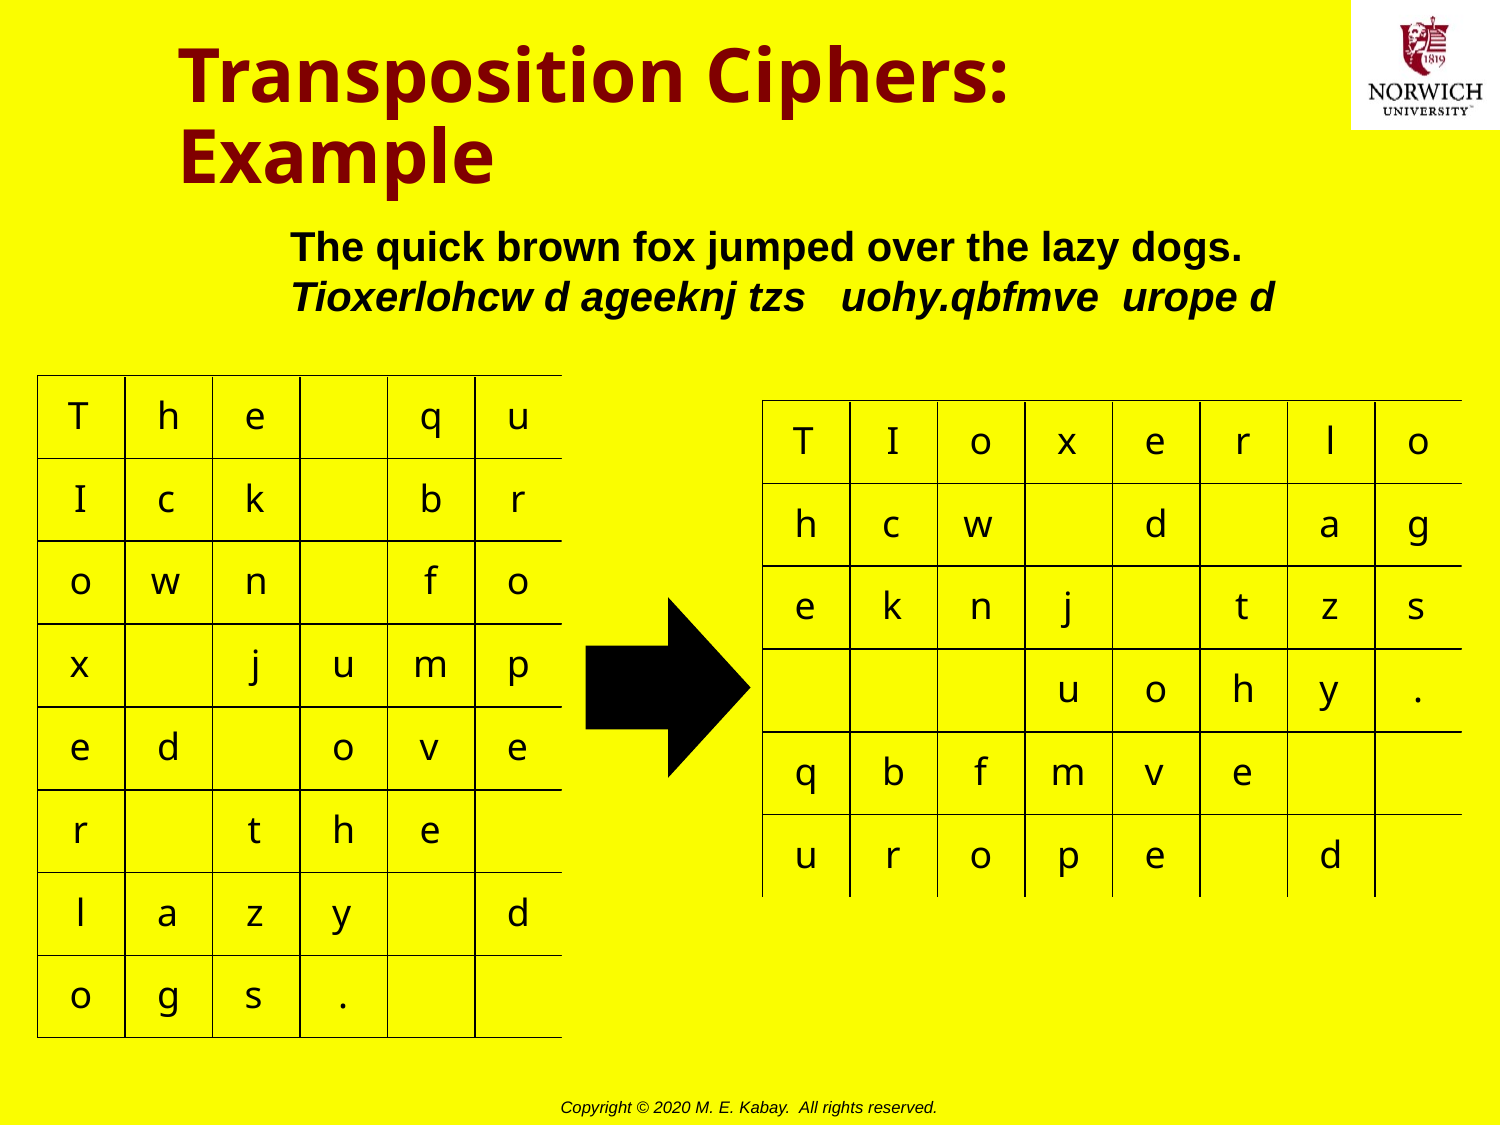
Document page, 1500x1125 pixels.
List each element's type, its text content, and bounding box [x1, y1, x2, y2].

title Transposition Ciphers: Example [161, 24, 1339, 213]
text_box The quick brown fox jumped over the lazy dogs. Tioxerlohcw d ageeknj tzs uohy.qbfmve urope d [275, 212, 1302, 328]
picture [1351, 0, 1500, 130]
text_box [36, 374, 1464, 1040]
